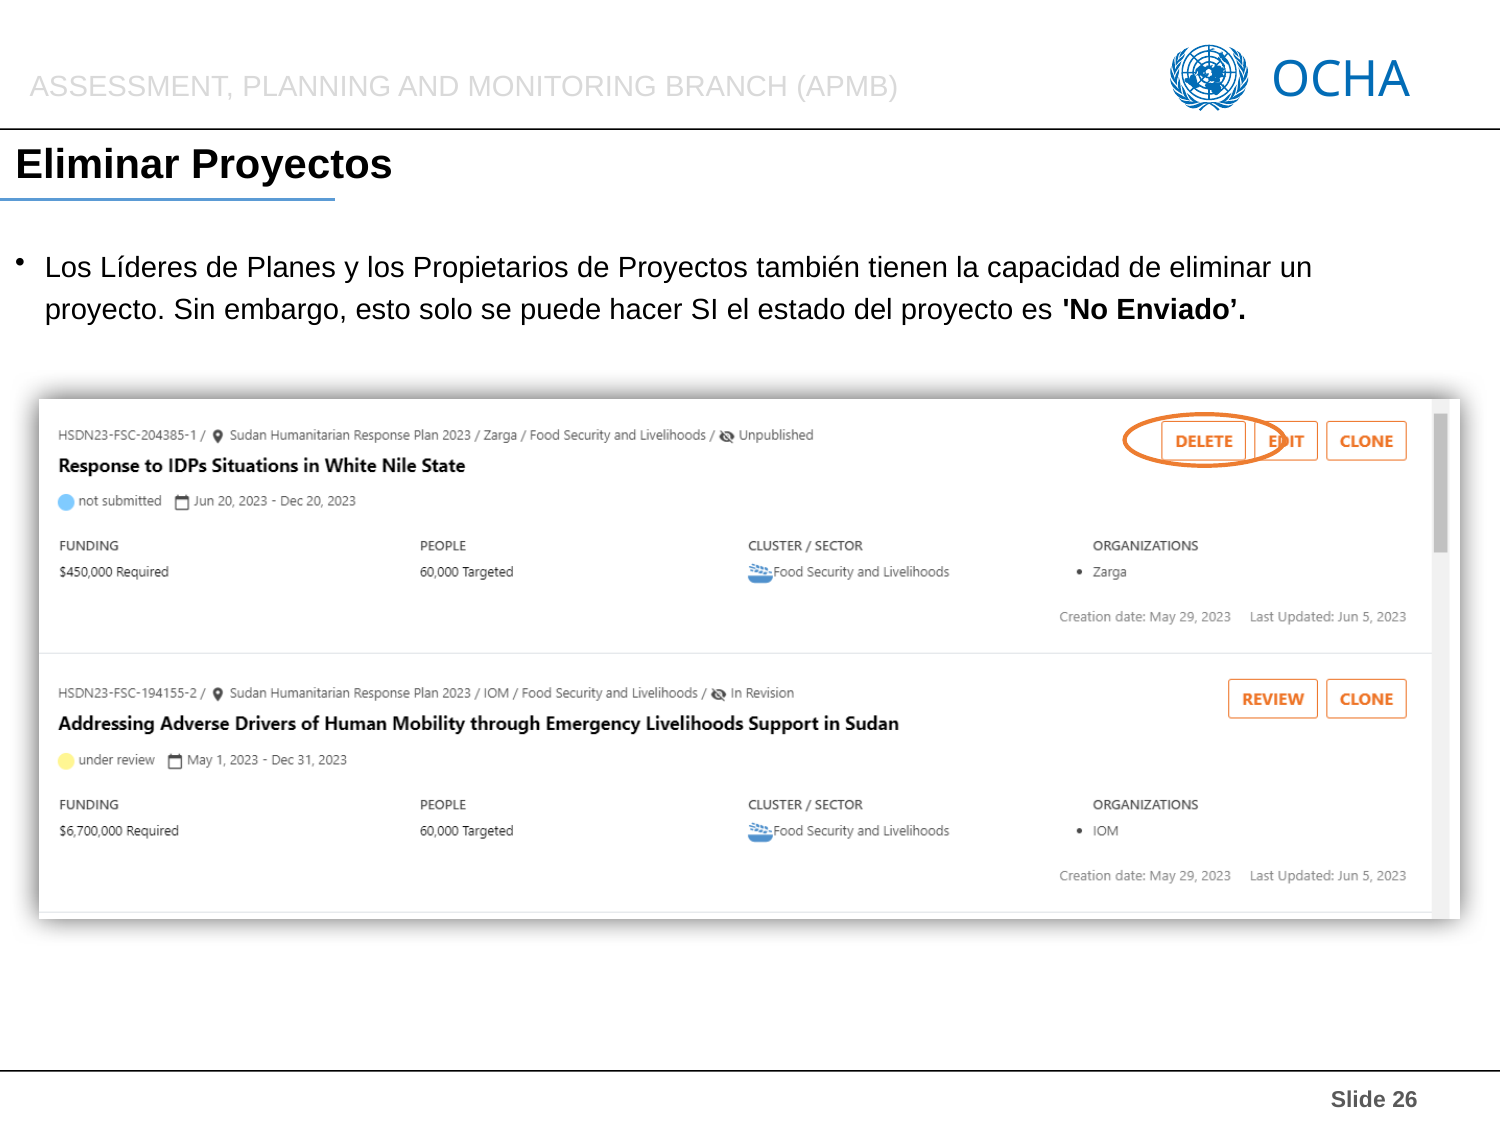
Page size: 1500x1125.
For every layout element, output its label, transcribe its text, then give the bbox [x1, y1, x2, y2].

picture [39, 399, 1460, 919]
title Eliminar Proyectos [0, 129, 1351, 196]
slide_number Slide 26 [1241, 1070, 1434, 1125]
list Los Líderes de Planes y los Propietarios de Proyectos también tienen la capacidad de eliminar un proyecto. Sin embargo, esto solo se puede hacer SI el estado del proyecto es 'No Enviado’. [0, 233, 1355, 331]
